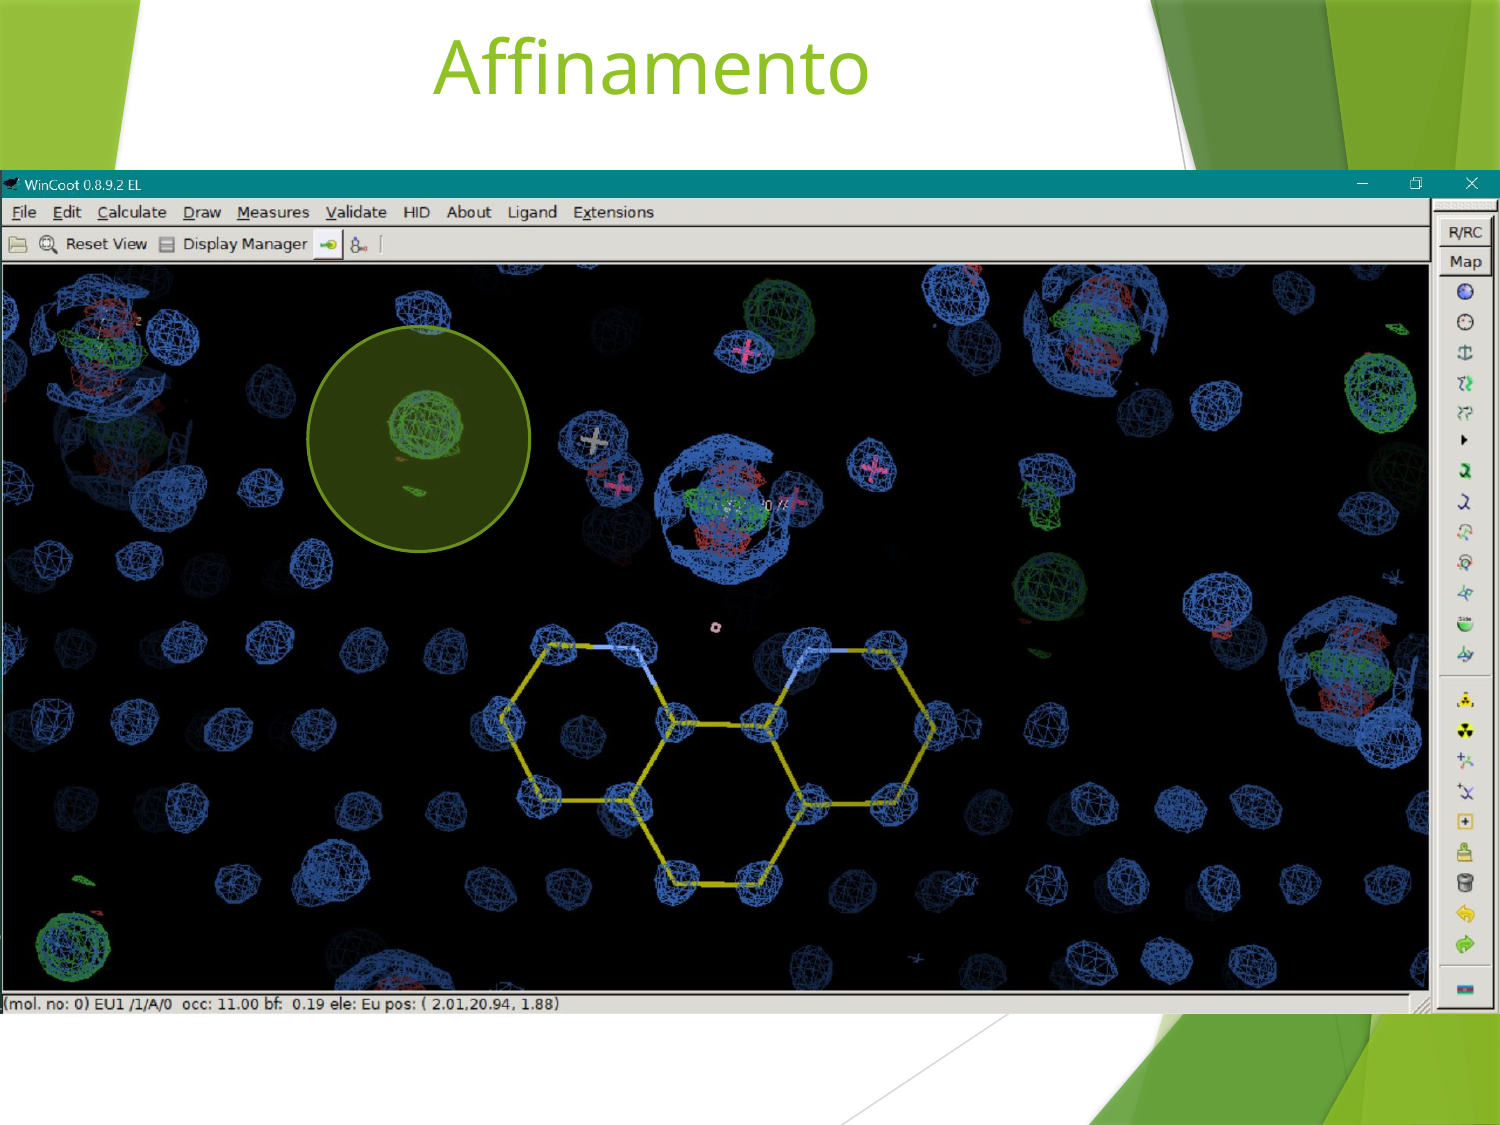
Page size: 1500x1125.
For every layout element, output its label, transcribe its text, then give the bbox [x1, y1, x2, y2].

picture [0, 169, 1500, 1015]
text_box Affinamento [149, 13, 1157, 118]
